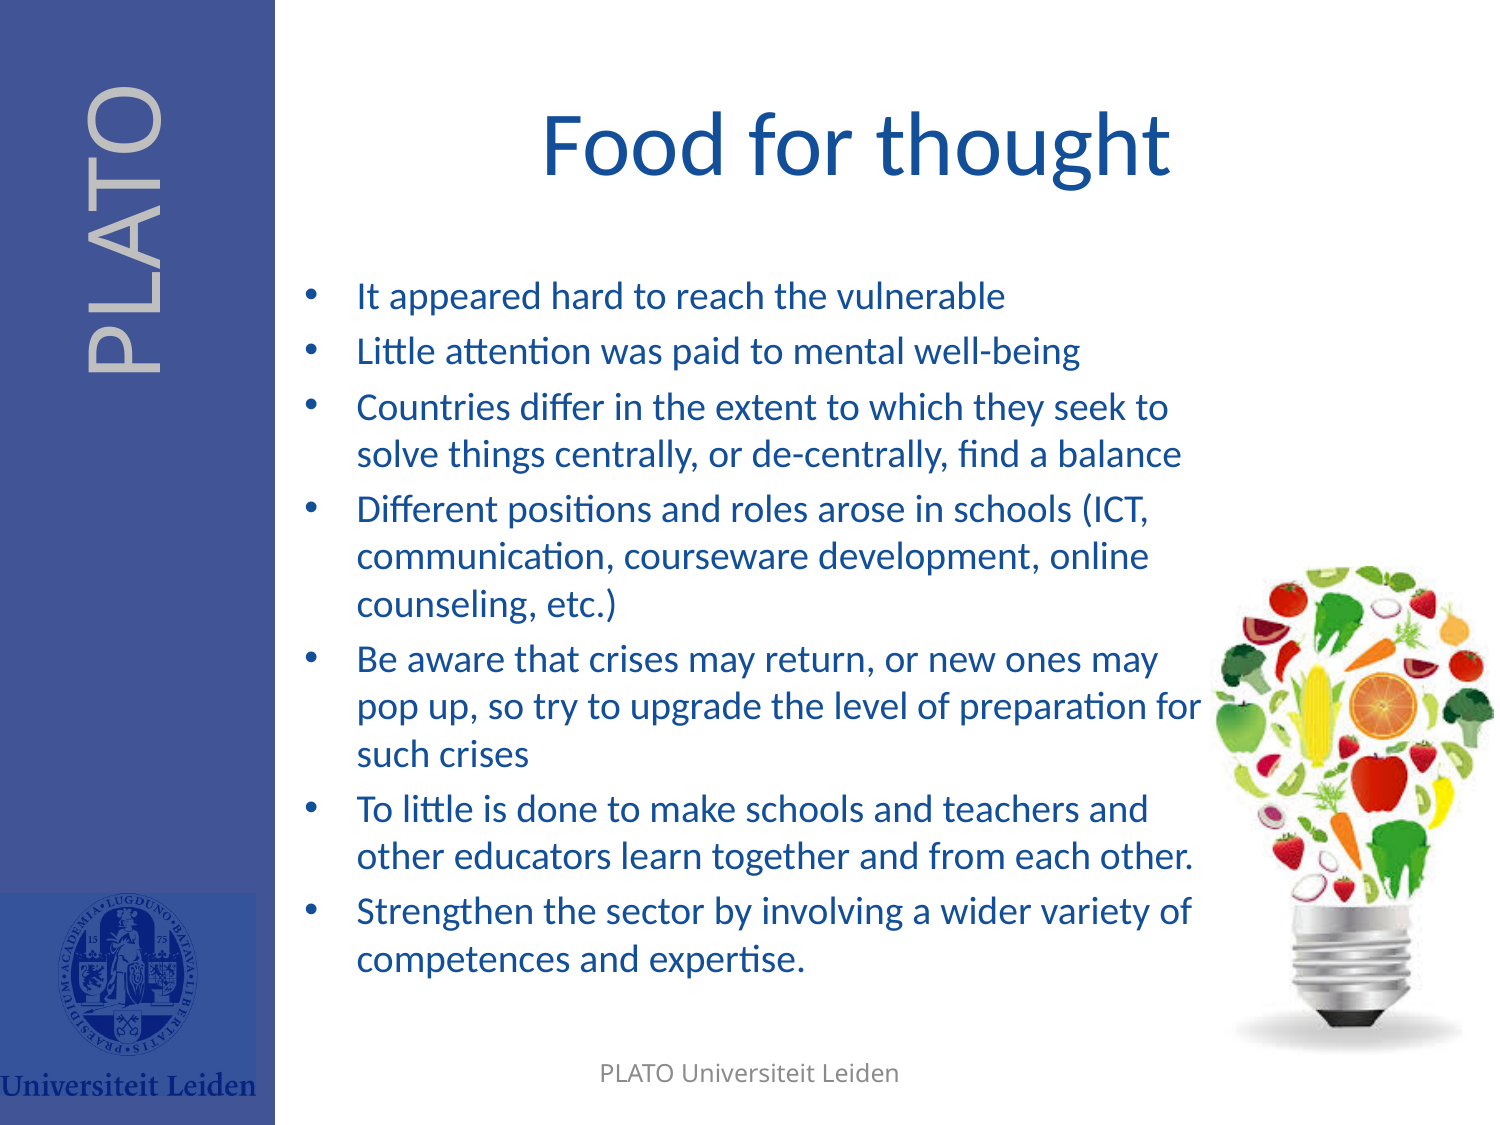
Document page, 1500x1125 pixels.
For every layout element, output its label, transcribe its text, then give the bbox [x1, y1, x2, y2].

picture [1210, 566, 1494, 1055]
title Food for thought [289, 45, 1425, 233]
footer PLATO Universiteit Leiden [512, 1042, 988, 1103]
list It appeared hard to reach the vulnerable Little attention was paid to mental well-being Countries differ in the extent to which they seek to solve things centrally, or de-centrally, find a balance Different positions and roles arose in schools (ICT, communication, courseware development, online counseling, etc.) Be aware that crises may return, or new ones may pop up, so try to upgrade the level of preparation for such crises To little is done to make schools and teachers and other educators learn together and from each other. Strengthen the sector by involving a wider variety of competences and expertise. [289, 262, 1235, 1005]
picture [0, 0, 275, 1125]
